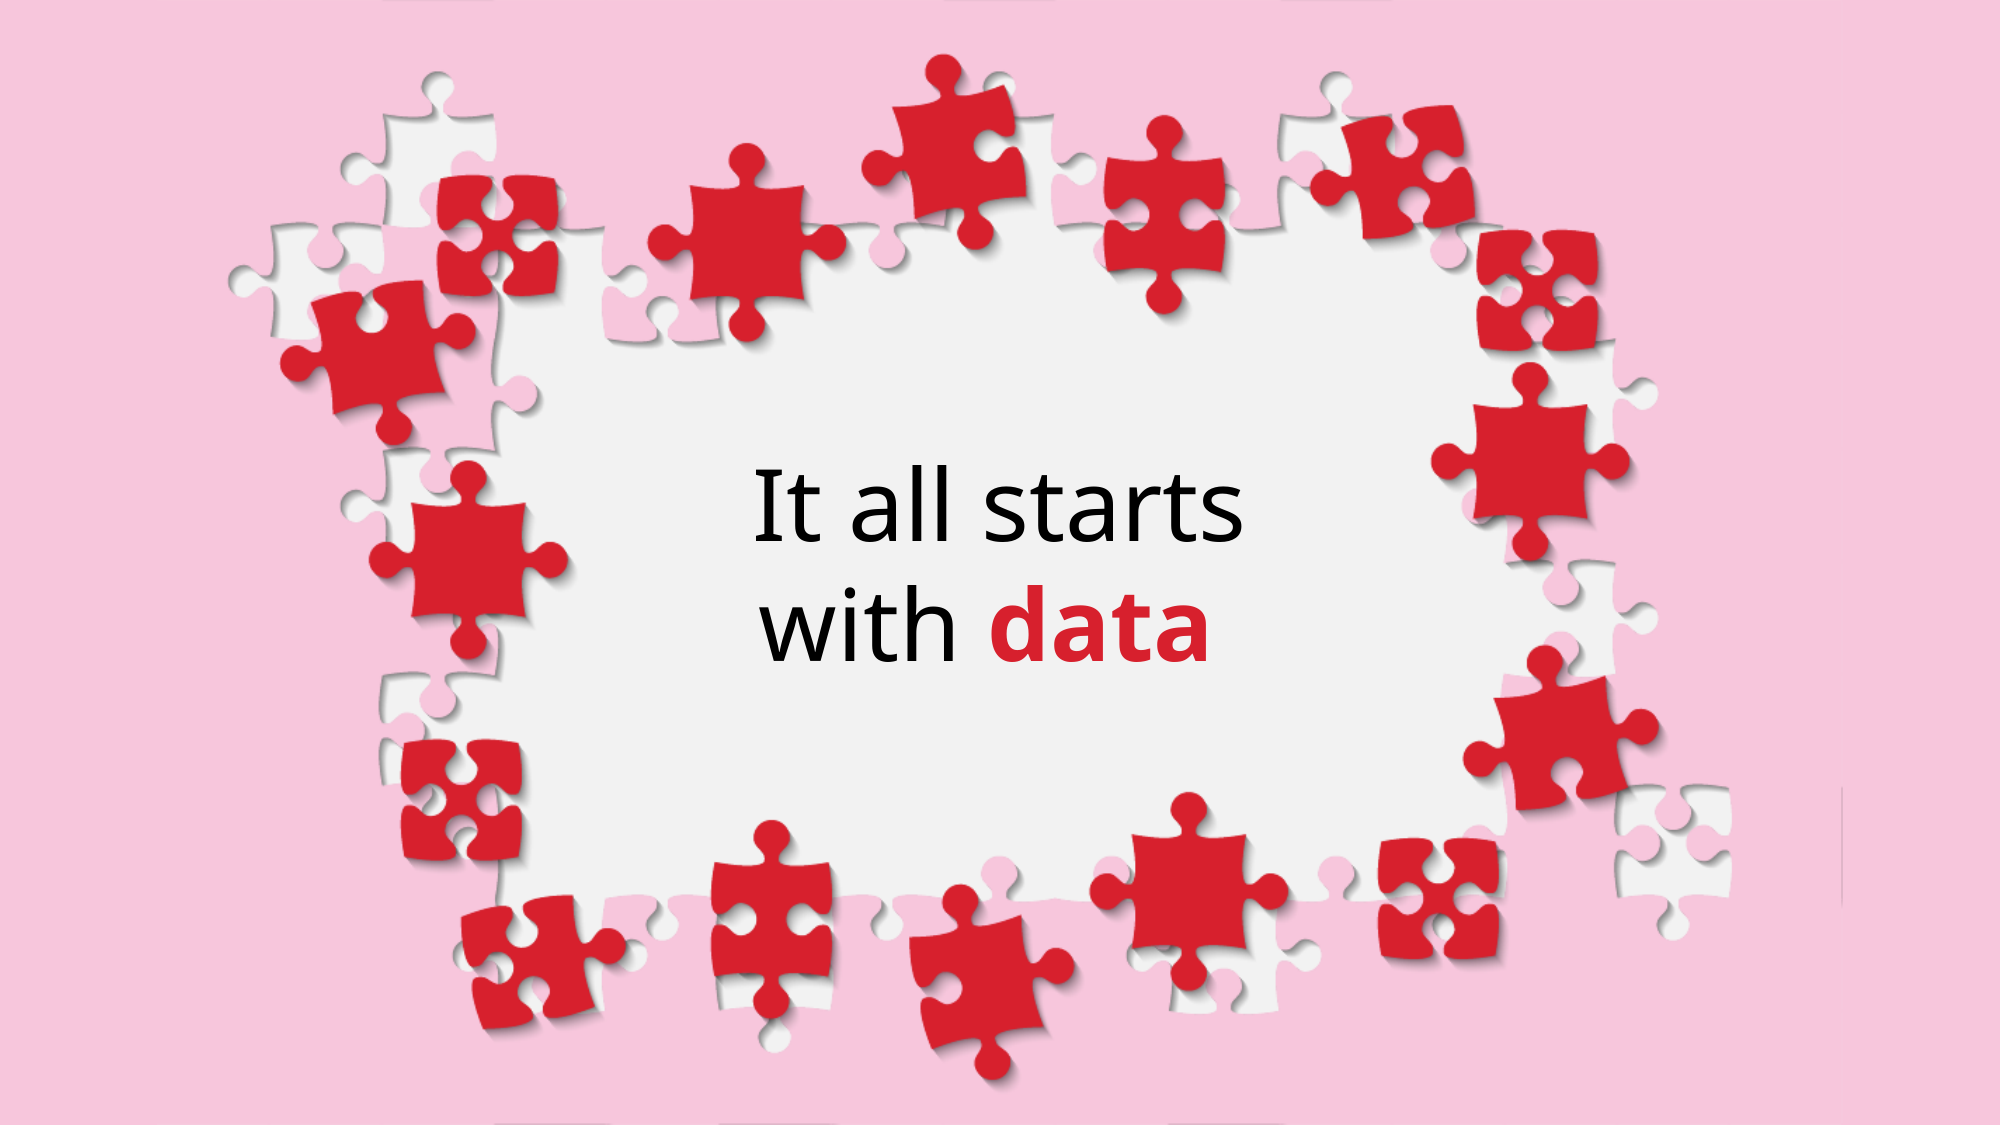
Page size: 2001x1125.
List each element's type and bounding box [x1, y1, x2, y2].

list [156, 0, 1843, 1125]
